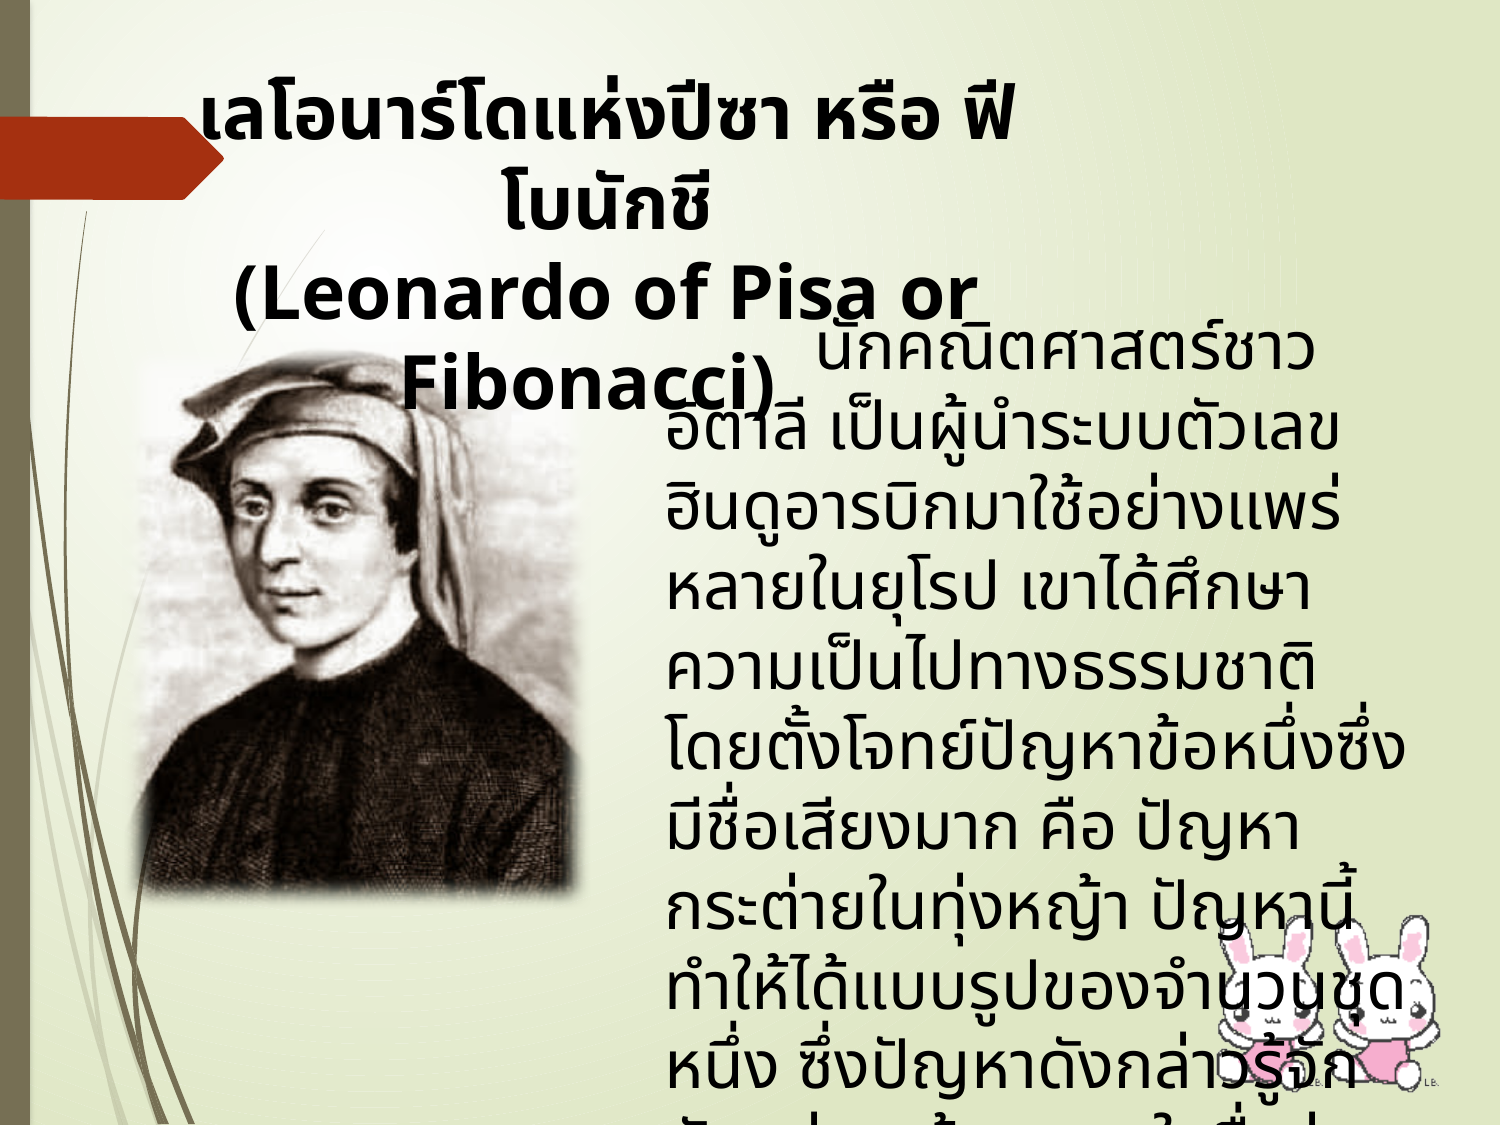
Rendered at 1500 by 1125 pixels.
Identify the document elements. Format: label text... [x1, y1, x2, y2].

text_box นักคณิตศาสตร์ชาวอิตาลี เป็นผู้นำระบบตัวเลขฮินดูอารบิกมาใช้อย่างแพร่หลายในยุโรป เขาได้ศึกษาความเป็นไปทางธรรมชาติ โดยตั้งโจทย์ปัญหาข้อหนึ่งซึ่งมีชื่อเสียงมาก คือ ปัญหากระต่ายในทุ่งหญ้า ปัญหานี้ทำให้ได้แบบรูปของจำนวนชุดหนึ่ง ซึ่งปัญหาดังกล่าวรู้จักกันอย่างกว้างขวางในชื่อว่า ลำดับฟีโบนักชี [649, 295, 1429, 1125]
text_box เลโอนาร์โดแห่งปีซา หรือ ฟีโบนักชี (Leonardo of Pisa or Fibonacci) [175, 56, 1040, 432]
picture [1211, 911, 1444, 1096]
picture [122, 342, 591, 911]
